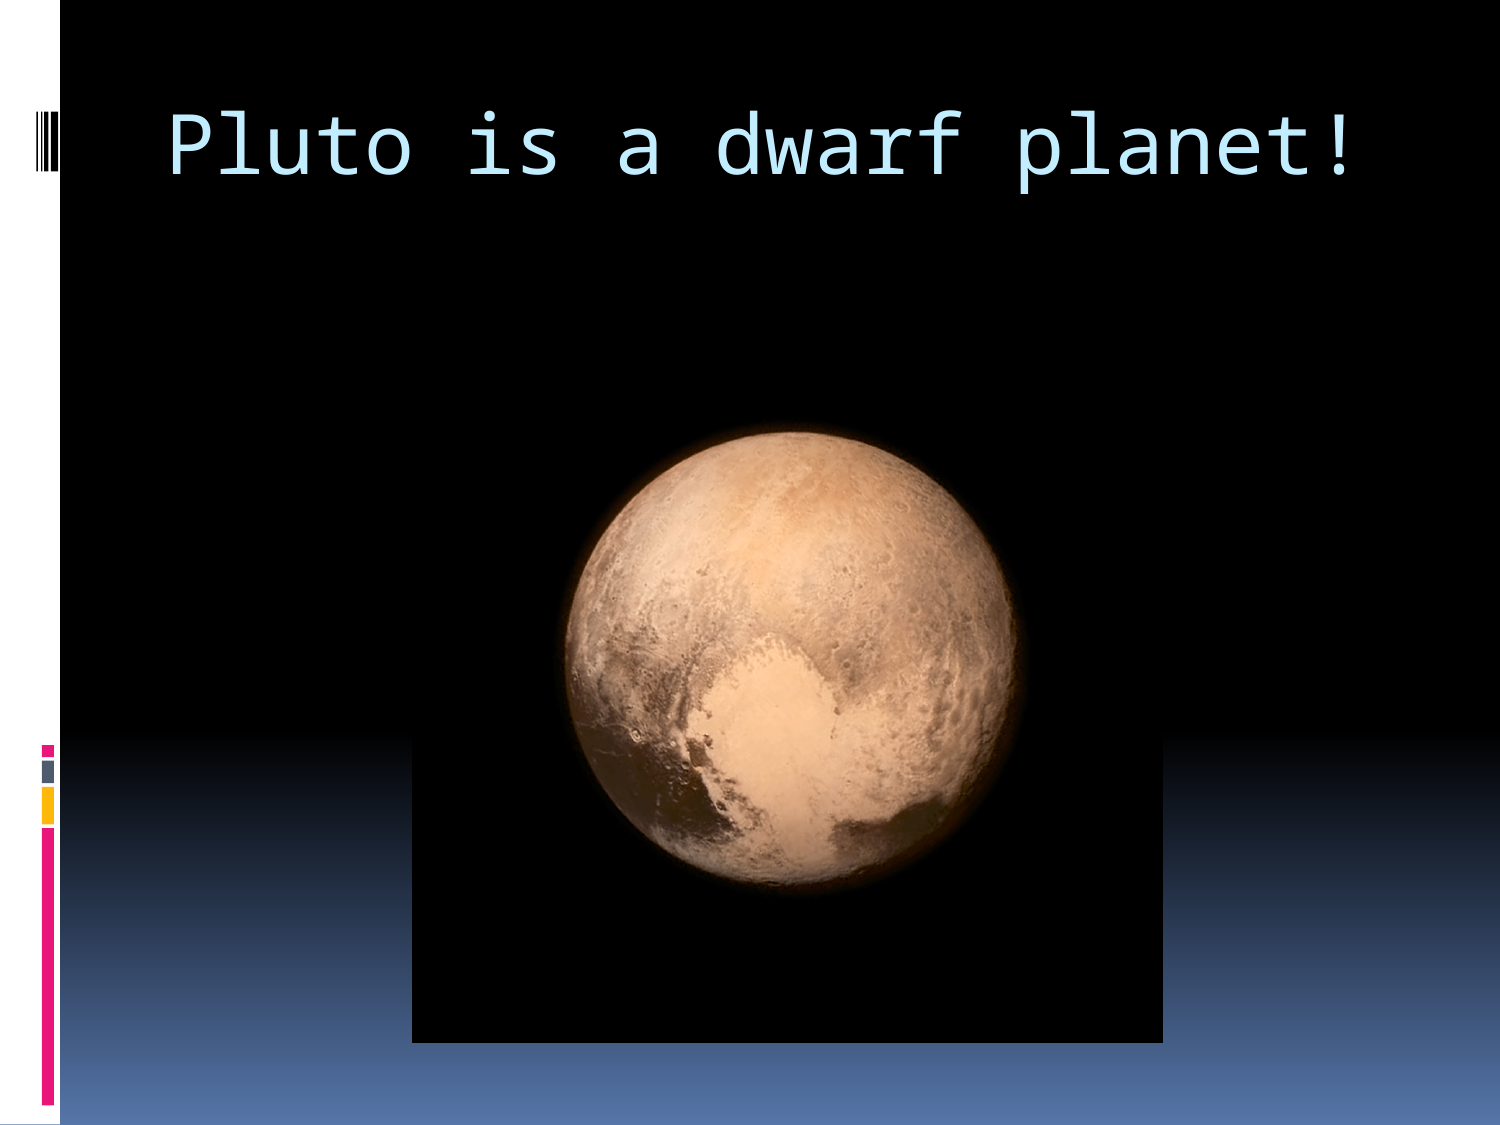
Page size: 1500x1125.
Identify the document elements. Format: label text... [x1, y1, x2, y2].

title Pluto is a dwarf planet! [150, 83, 1425, 234]
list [412, 292, 1163, 1043]
